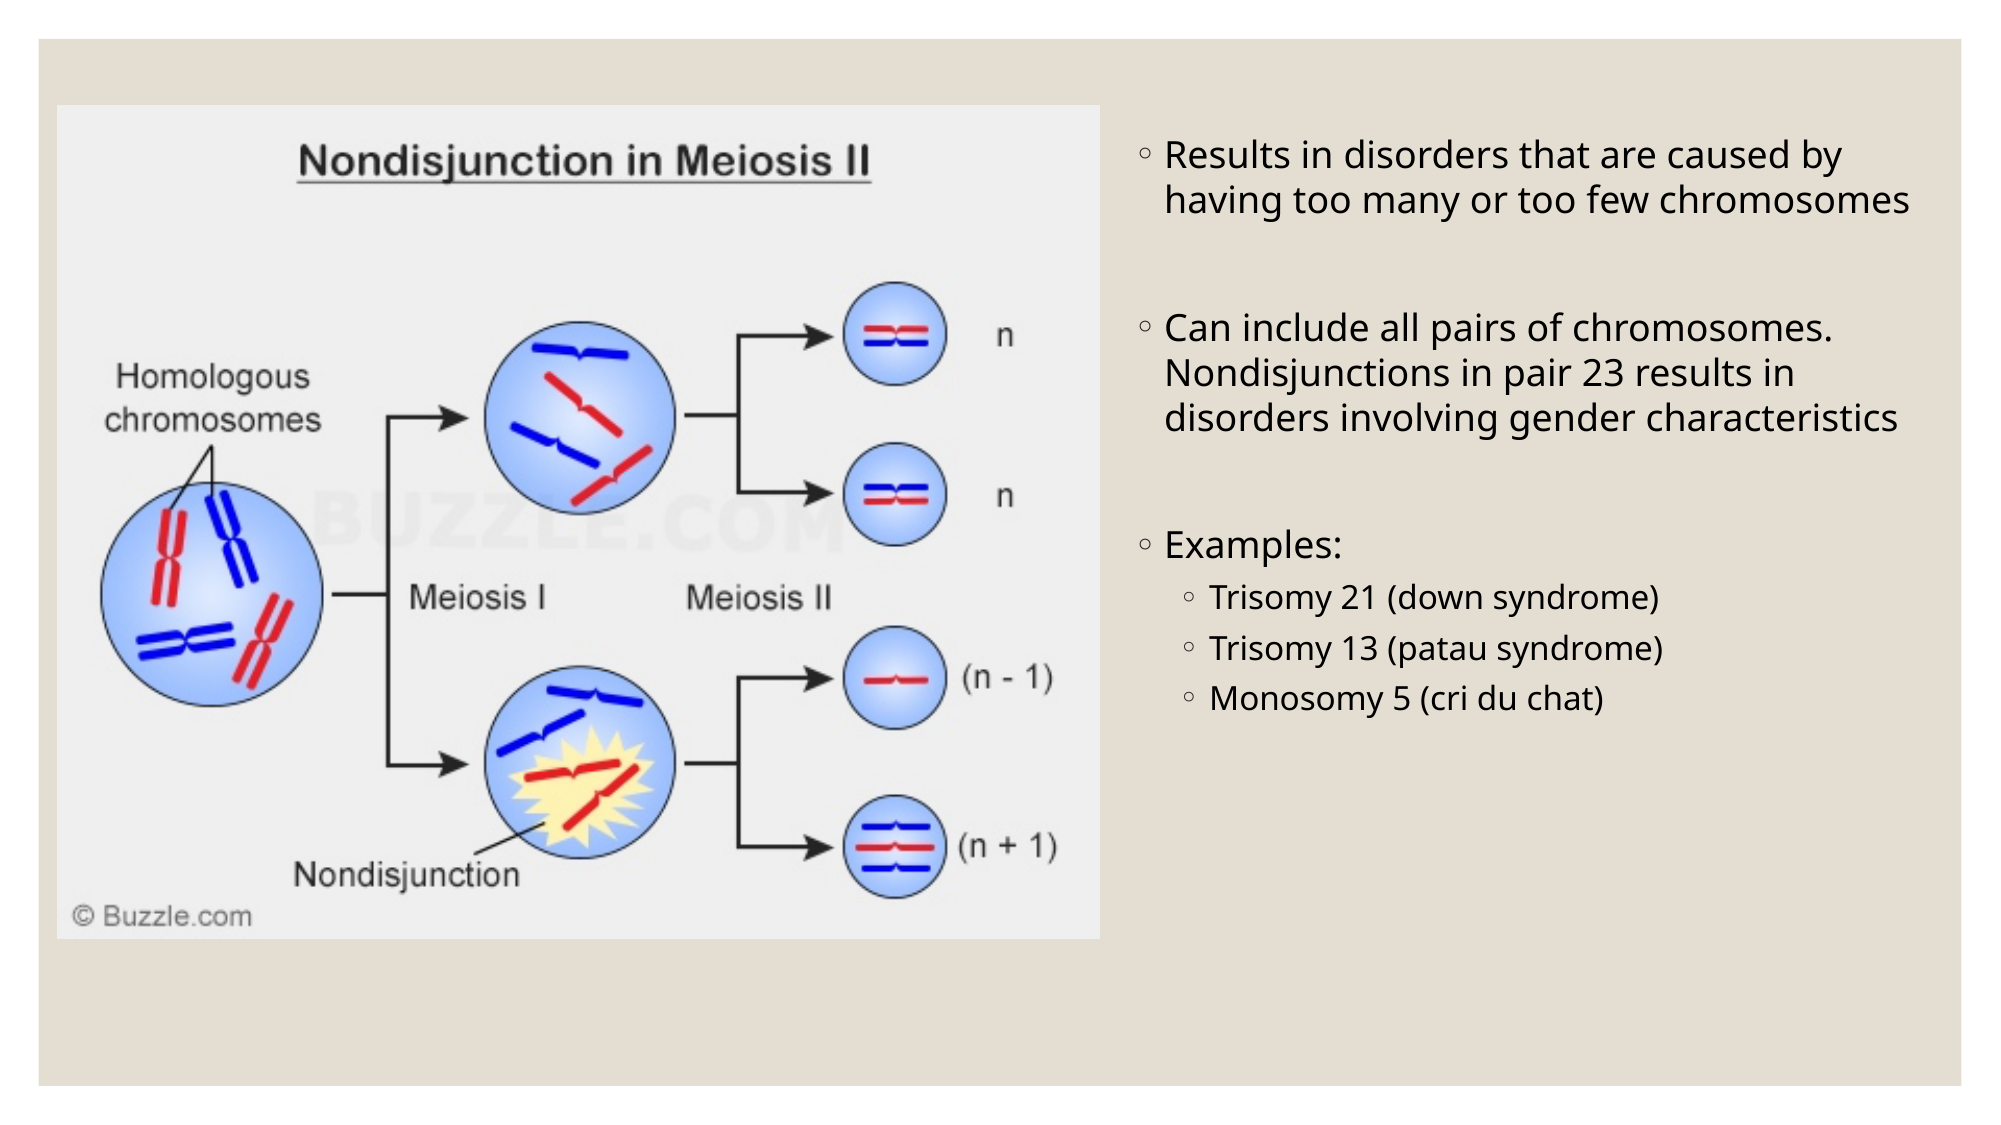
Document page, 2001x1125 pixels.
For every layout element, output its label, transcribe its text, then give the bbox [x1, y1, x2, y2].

list Results in disorders that are caused by having too many or too few chromosomes Can include all pairs of chromosomes. Nondisjunctions in pair 23 results in disorders involving gender characteristics Examples: Trisomy 21 (down syndrome) Trisomy 13 (patau syndrome) Monosomy 5 (cri du chat) [1119, 123, 1943, 975]
picture [57, 105, 1100, 939]
